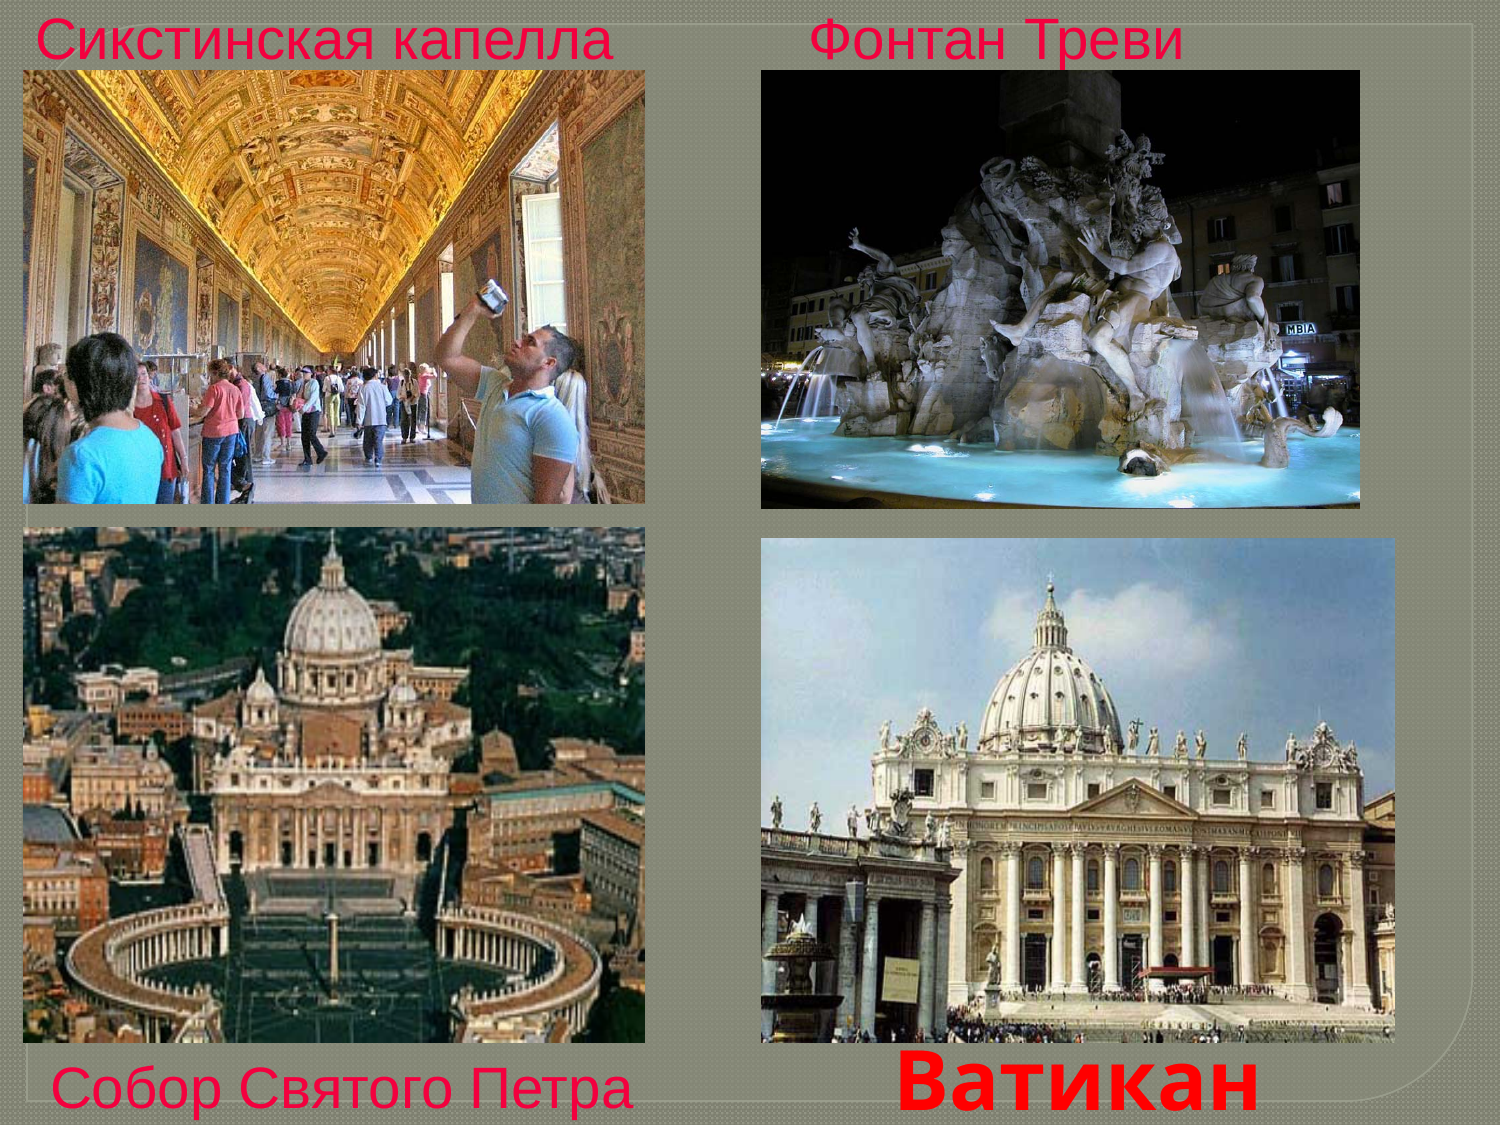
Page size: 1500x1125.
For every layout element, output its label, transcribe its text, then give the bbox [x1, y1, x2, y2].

text_box Сикстинская капелла [227, 1, 739, 213]
text_box Ватикан [878, 1019, 1418, 1125]
picture [23, 70, 645, 505]
picture [23, 527, 645, 1044]
text_box Фонтан Треви [808, 1, 1500, 258]
picture [761, 538, 1395, 1044]
text_box Собор Святого Петра [35, 1042, 750, 1125]
picture [761, 70, 1360, 509]
text_box [3, 0, 227, 172]
